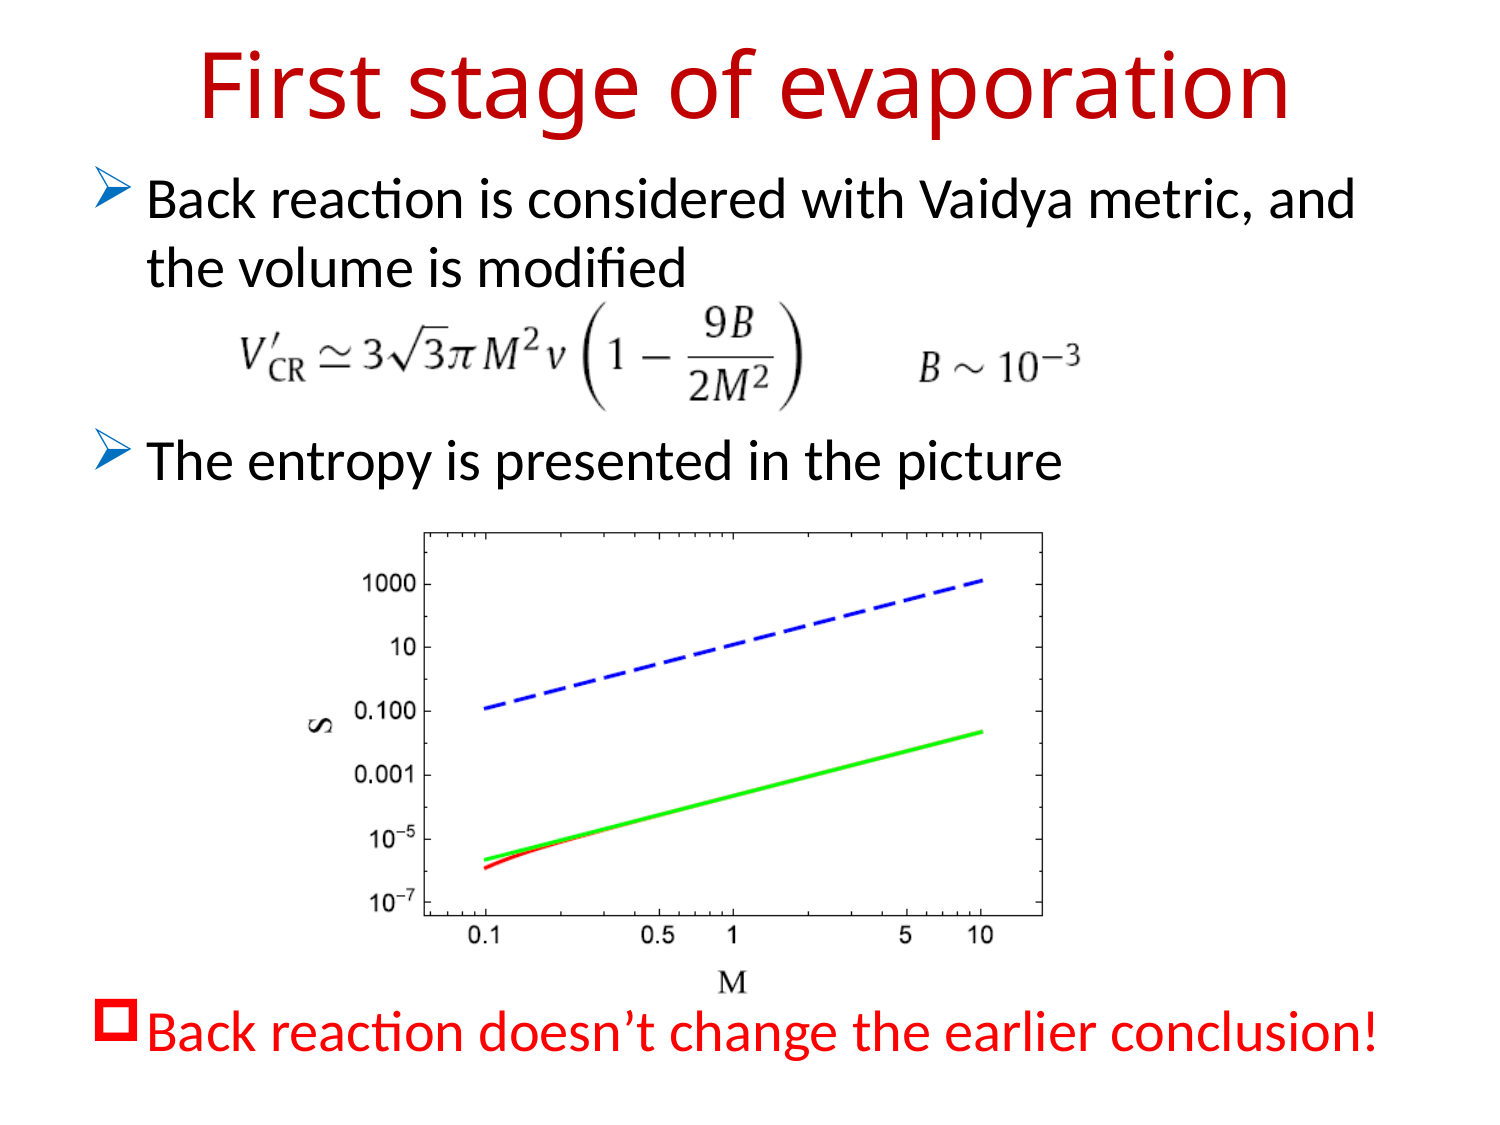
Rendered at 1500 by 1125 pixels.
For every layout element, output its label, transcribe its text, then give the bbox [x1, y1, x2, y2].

title First stage of evaporation [70, 0, 1421, 164]
picture [292, 515, 1065, 1006]
picture [234, 292, 807, 416]
list Back reaction is considered with Vaidya metric, and the volume is modified The entropy is presented in the picture Back reaction doesn’t change the earlier conclusion! [75, 152, 1425, 1125]
picture [913, 339, 1085, 387]
